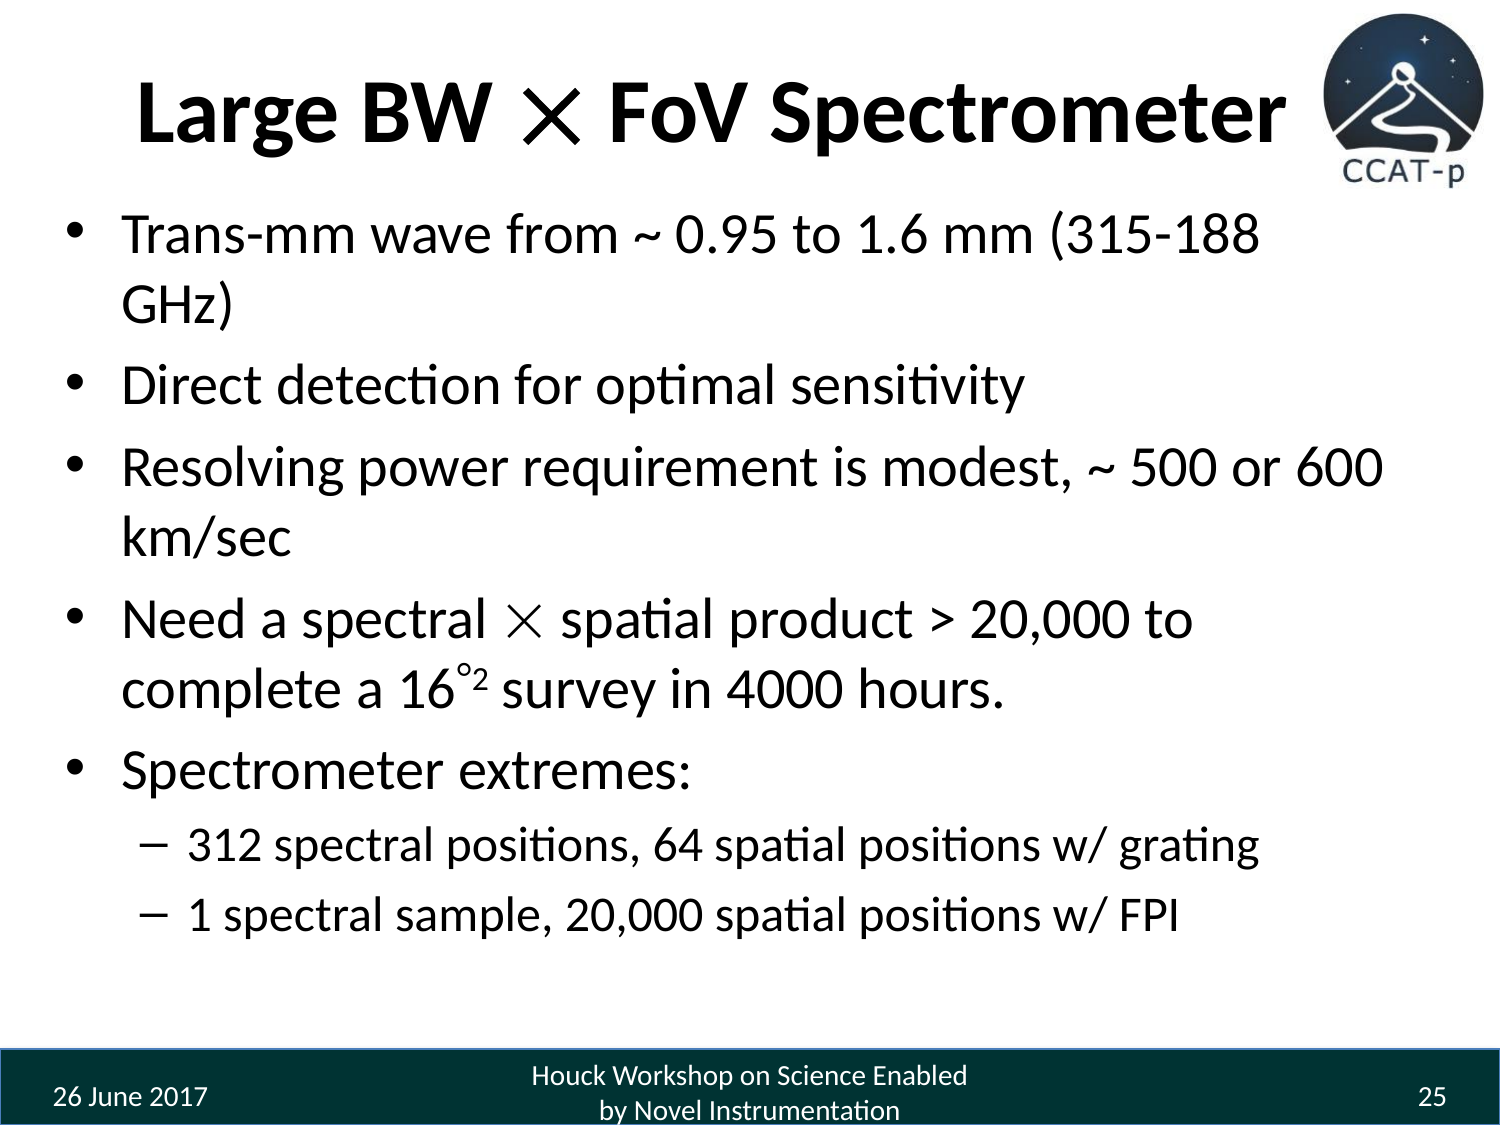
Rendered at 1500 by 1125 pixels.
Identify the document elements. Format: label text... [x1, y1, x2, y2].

title Large BW  FoV Spectrometer [37, 12, 1388, 200]
slide_number 25 [1112, 1065, 1463, 1125]
list Trans-mm wave from ~ 0.95 to 1.6 mm (315-188 GHz) Direct detection for optimal sensitivity Resolving power requirement is modest, ~ 500 or 600 km/sec Need a spectral  spatial product > 20,000 to complete a 162 survey in 4000 hours. Spectrometer extremes: 312 spectral positions, 64 spatial positions w/ grating 1 spectral sample, 20,000 spatial positions w/ FPI [50, 187, 1400, 1000]
footer Houck Workshop on Science Enabled by Novel Instrumentation [512, 1061, 988, 1121]
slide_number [37, 1065, 388, 1125]
picture [1388, 13, 1484, 189]
